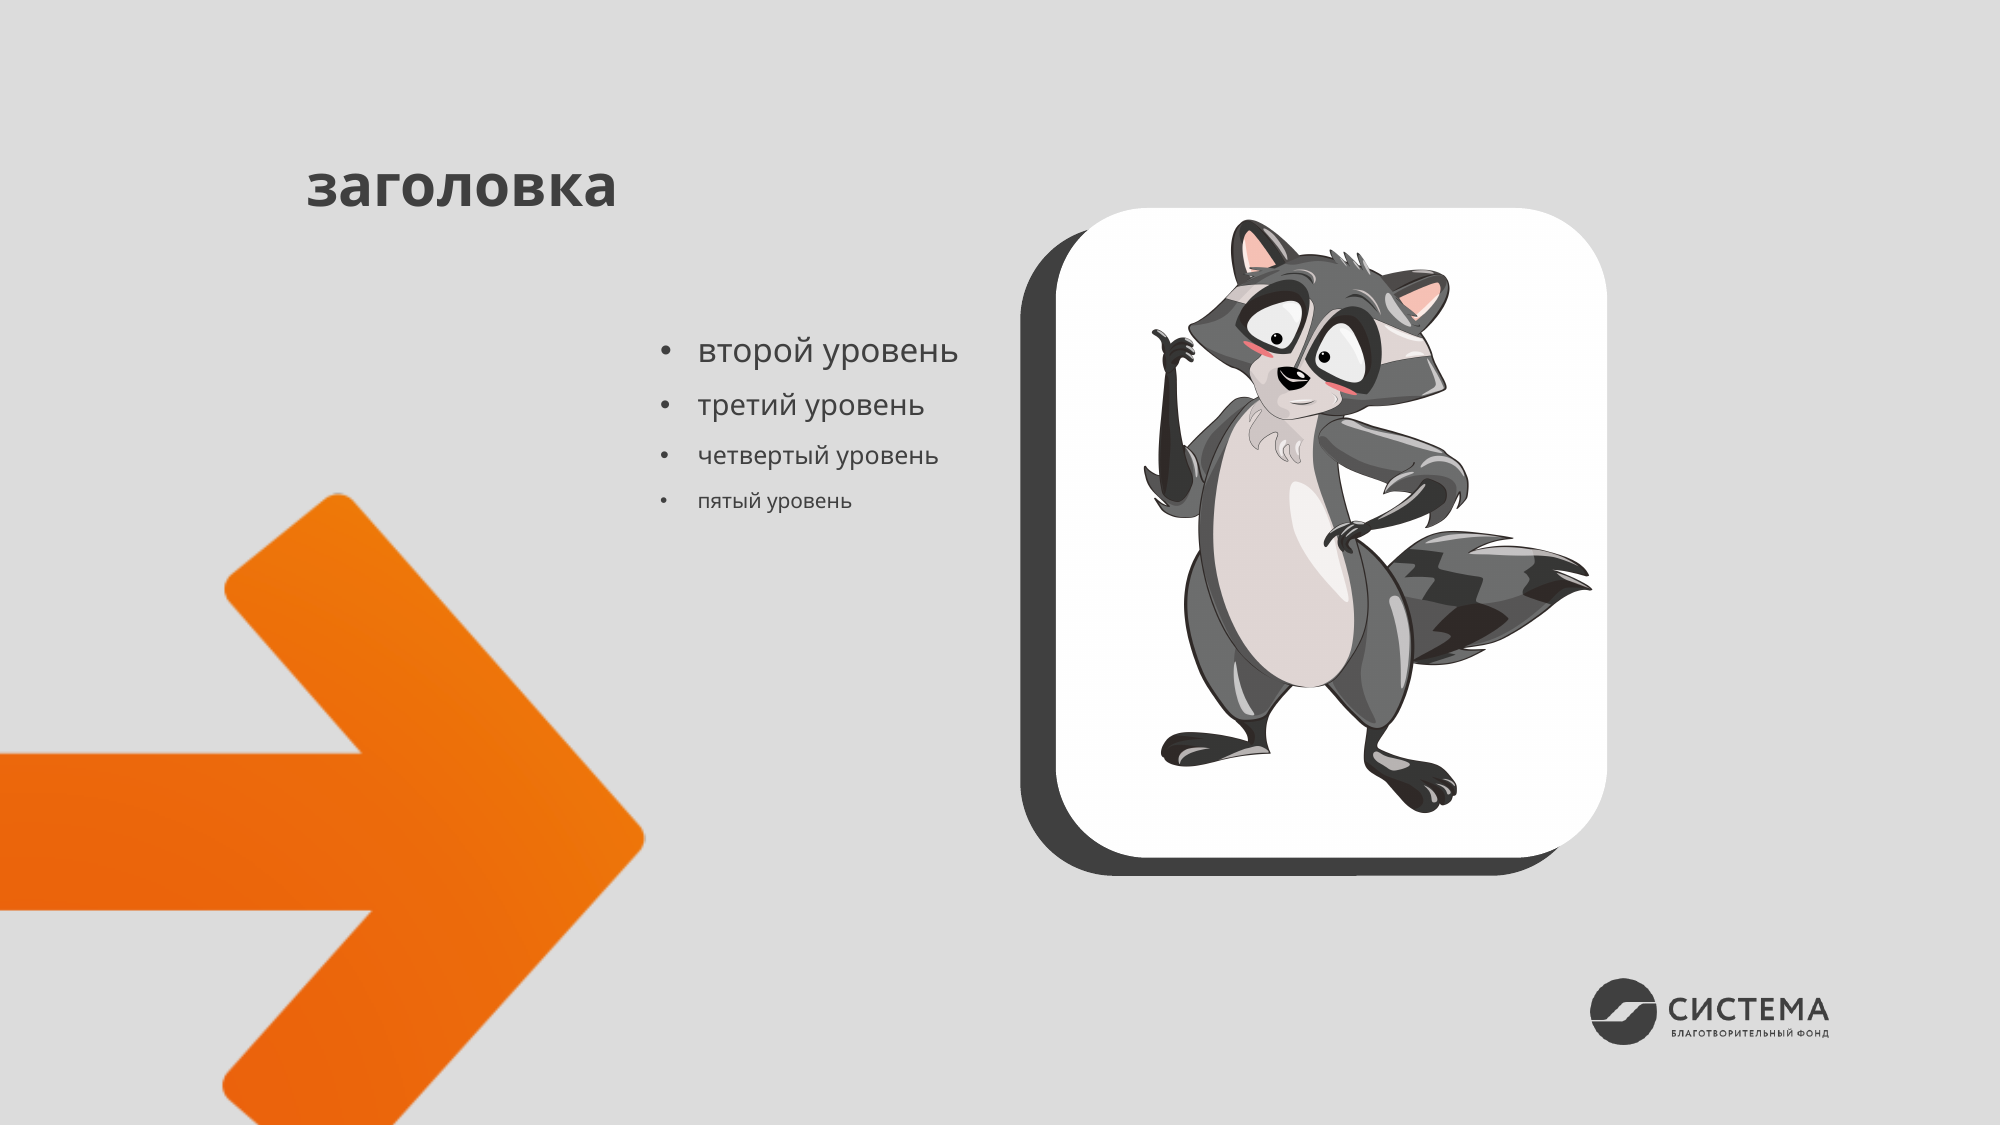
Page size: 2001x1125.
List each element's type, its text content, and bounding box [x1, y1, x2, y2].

picture [0, 424, 717, 1125]
picture [1589, 978, 1829, 1045]
text_box заголовка [291, 140, 675, 225]
text_box второй уровень третий уровень четвертый уровень пятый уровень [645, 326, 1831, 1035]
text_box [1020, 207, 1608, 876]
